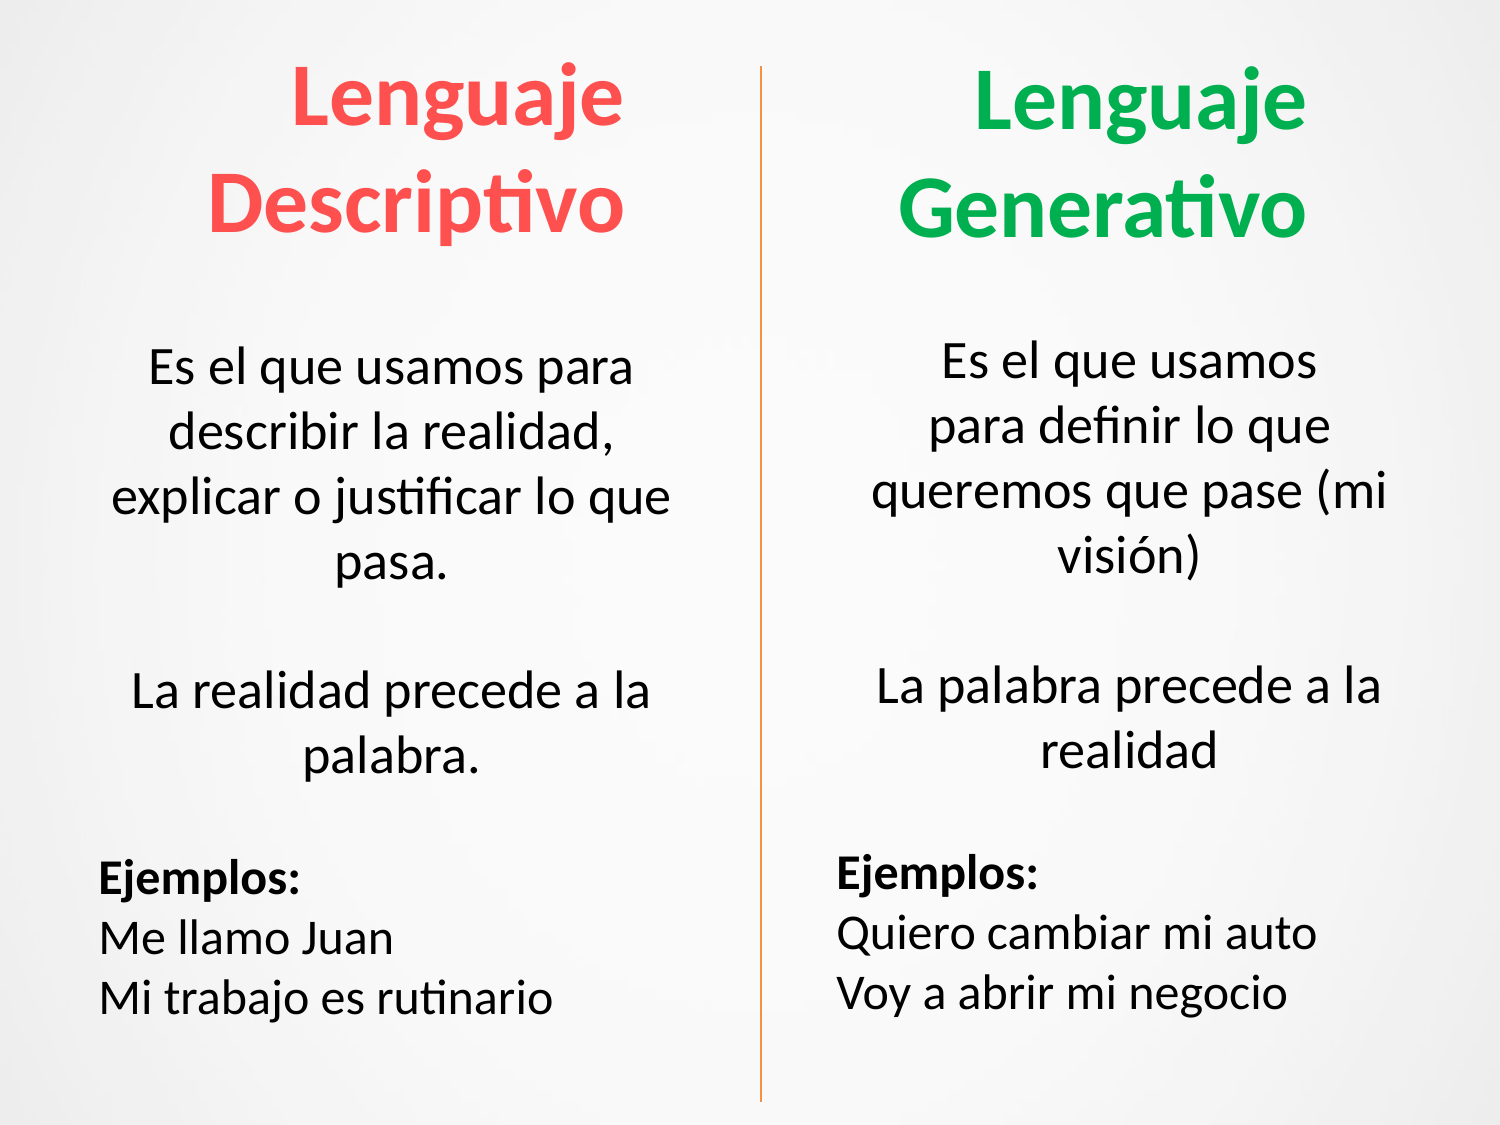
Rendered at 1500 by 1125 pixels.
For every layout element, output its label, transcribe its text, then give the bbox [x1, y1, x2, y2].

text_box Lenguaje Generativo [779, 32, 1323, 263]
text_box Es el que usamos para describir la realidad, explicar o justificar lo que pasa. La realidad precede a la palabra. Ejemplos: Me llamo Juan Mi trabajo es rutinario [83, 322, 701, 1123]
text_box [765, 294, 1490, 567]
text_box Lenguaje Descriptivo [96, 28, 640, 259]
picture [0, 0, 1500, 1125]
text_box Es el que usamos para definir lo que queremos que pase (mi visión) La palabra precede a la realidad Ejemplos: Quiero cambiar mi auto Voy a abrir mi negocio [821, 317, 1439, 1117]
